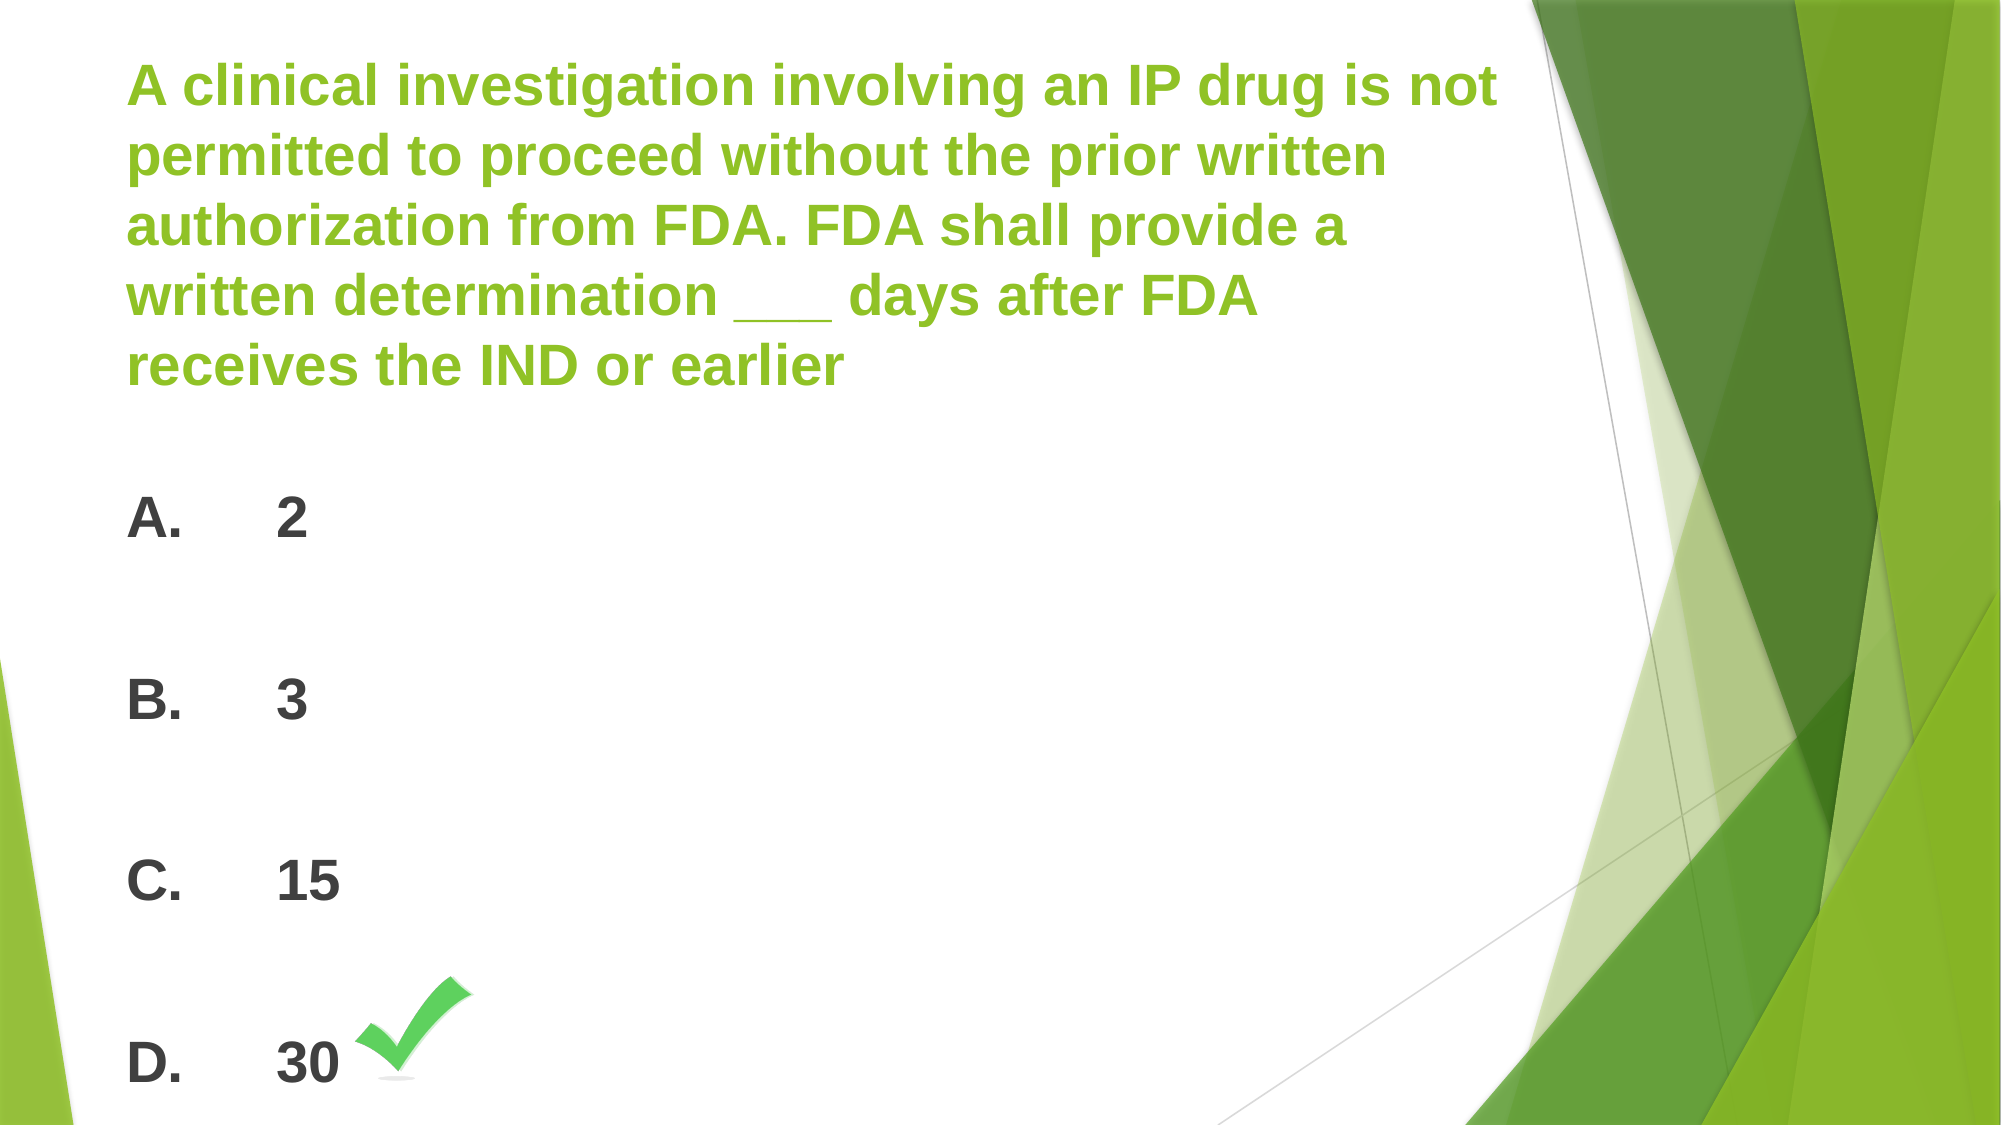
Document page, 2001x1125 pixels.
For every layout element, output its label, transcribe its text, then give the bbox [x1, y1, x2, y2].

list A. 2 B. 3 C. 15 D. 30 [111, 472, 1522, 1125]
picture [350, 971, 480, 1086]
title A clinical investigation involving an IP drug is not permitted to proceed without the prior written authorization from FDA. FDA shall provide a written determination ___ days after FDA receives the IND or earlier [111, 39, 1522, 472]
